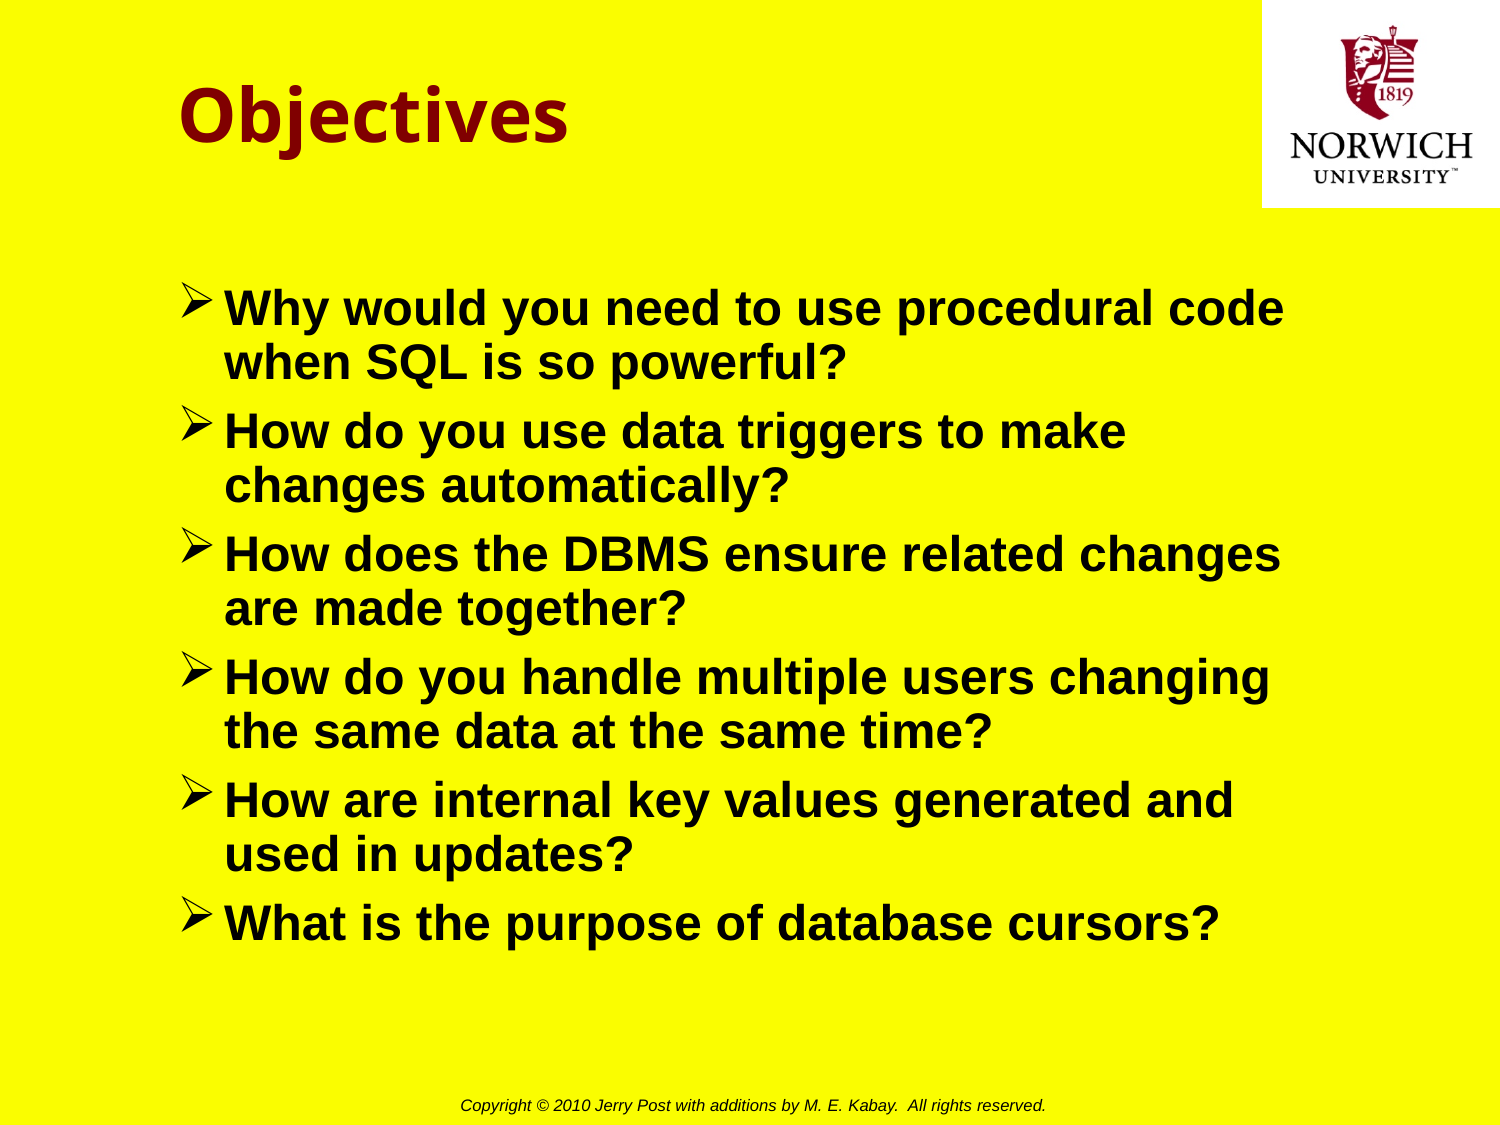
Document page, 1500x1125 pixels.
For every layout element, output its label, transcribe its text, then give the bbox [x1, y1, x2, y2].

list Why would you need to use procedural code when SQL is so powerful? How do you use data triggers to make changes automatically? How does the DBMS ensure related changes are made together? How do you handle multiple users changing the same data at the same time? How are internal key values generated and used in updates? What is the purpose of database cursors? [161, 274, 1339, 1039]
title Objectives [161, 24, 1339, 213]
picture [1262, 0, 1500, 208]
